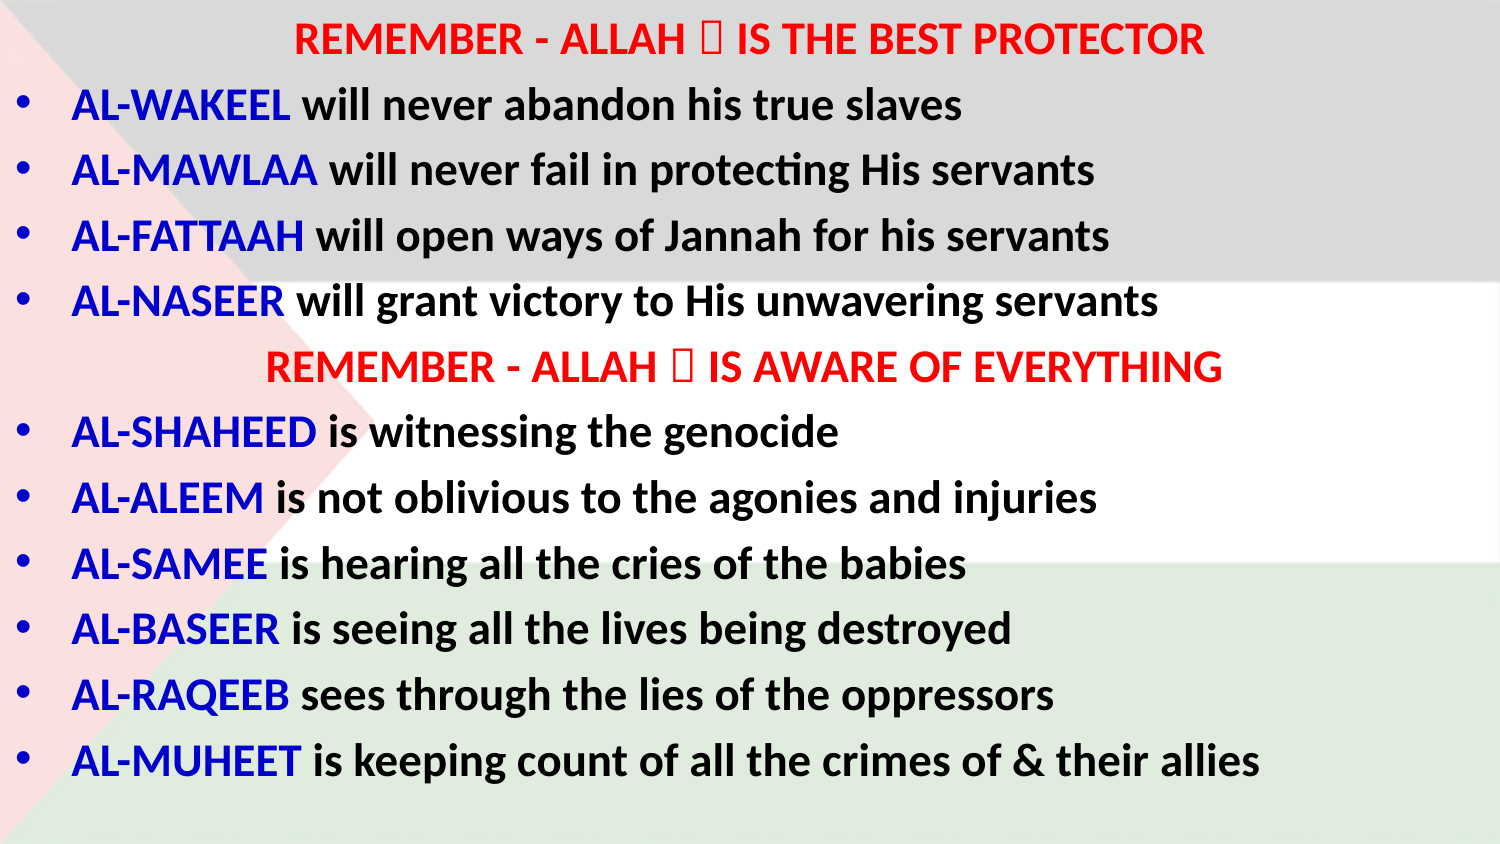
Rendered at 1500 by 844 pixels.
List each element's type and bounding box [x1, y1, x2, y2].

list [0, 0, 1500, 844]
